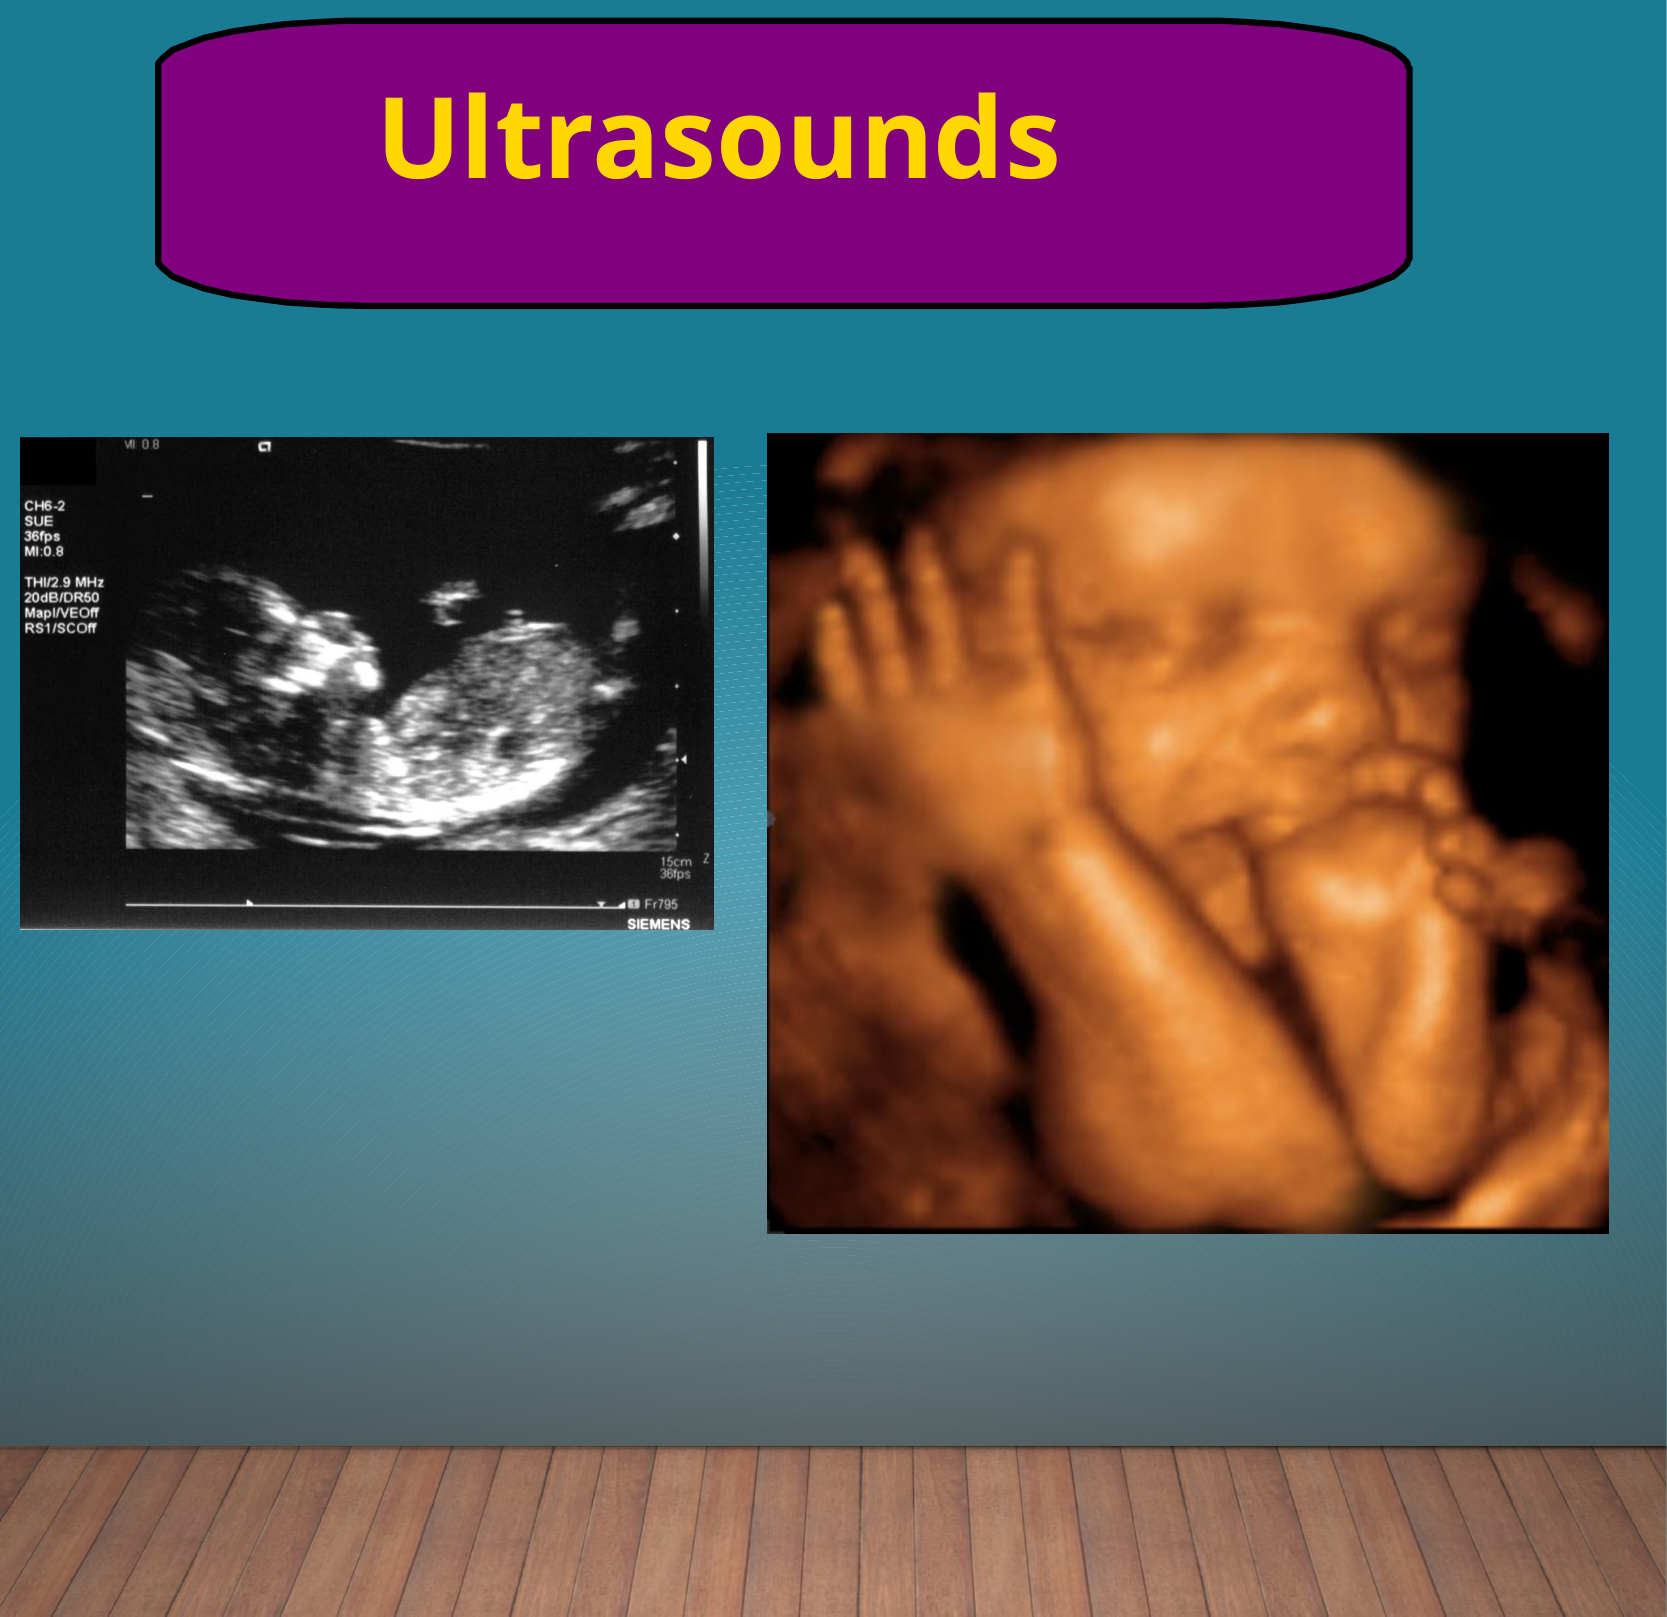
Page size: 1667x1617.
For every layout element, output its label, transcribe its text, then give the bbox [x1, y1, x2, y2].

text_box Ultrasounds [361, 58, 1171, 208]
picture [767, 433, 1609, 1234]
text_box [156, 19, 1411, 308]
picture [20, 437, 714, 930]
picture [0, 1446, 1667, 1617]
